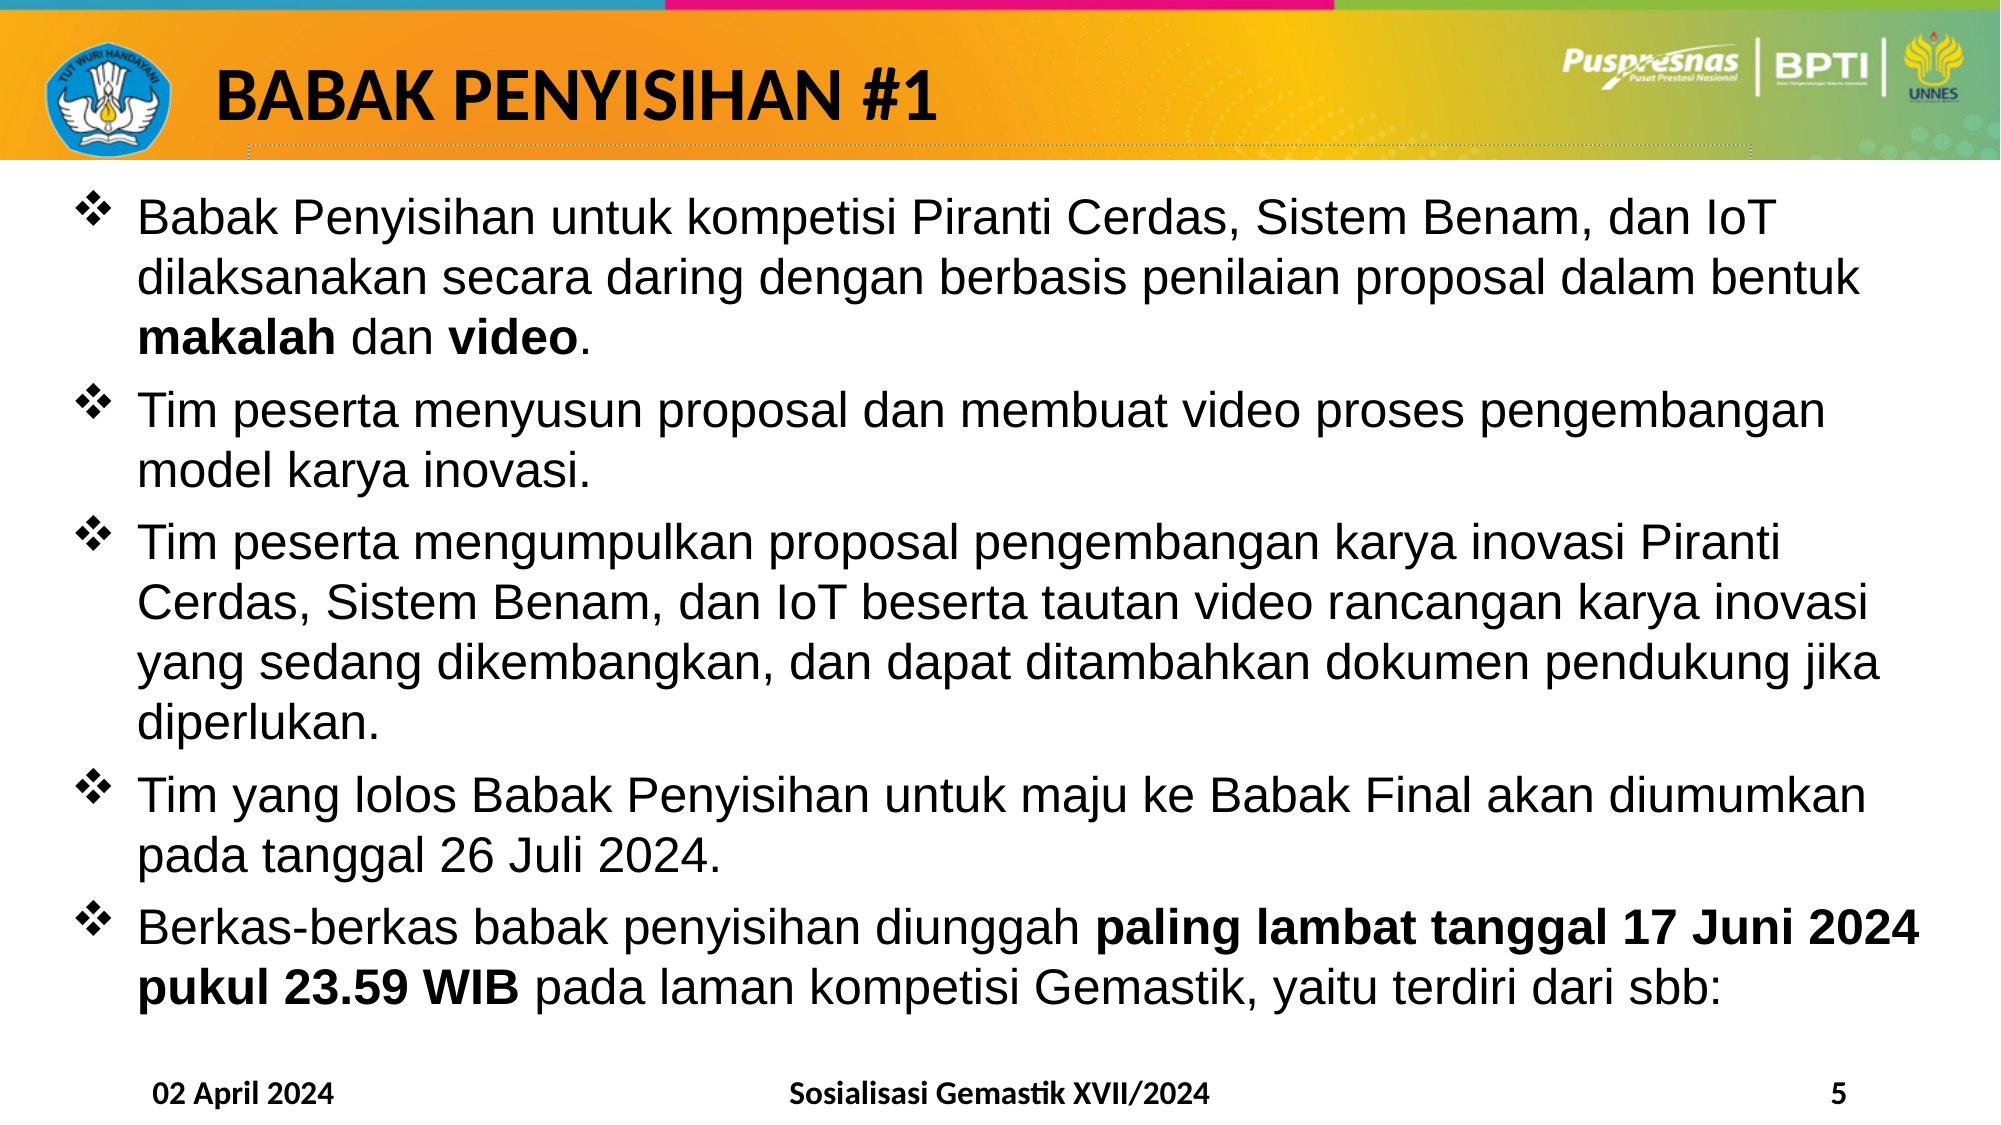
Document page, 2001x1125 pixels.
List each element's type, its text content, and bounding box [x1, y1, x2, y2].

slide_number 4 [1412, 1060, 1863, 1121]
text_box Babak Penyisihan untuk kompetisi Piranti Cerdas, Sistem Benam, dan IoT dilaksanakan secara daring dengan berbasis penilaian proposal dalam bentuk makalah dan video. Tim peserta menyusun proposal dan membuat video proses pengembangan model karya inovasi. Tim peserta mengumpulkan proposal pengembangan karya inovasi Piranti Cerdas, Sistem Benam, dan IoT beserta tautan video rancangan karya inovasi yang sedang dikembangkan, dan dapat ditambahkan dokumen pendukung jika diperlukan. Tim yang lolos Babak Penyisihan untuk maju ke Babak Final akan diumumkan pada tanggal 26 Juli 2024. Berkas-berkas babak penyisihan diunggah paling lambat tanggal 17 Juni 2024 pukul 23.59 WIB pada laman kompetisi Gemastik, yaitu terdiri dari sbb: [56, 177, 1944, 1023]
picture [0, 0, 2000, 160]
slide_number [137, 1060, 588, 1121]
footer Sosialisasi Gemastik XVII/2024 [662, 1060, 1338, 1121]
